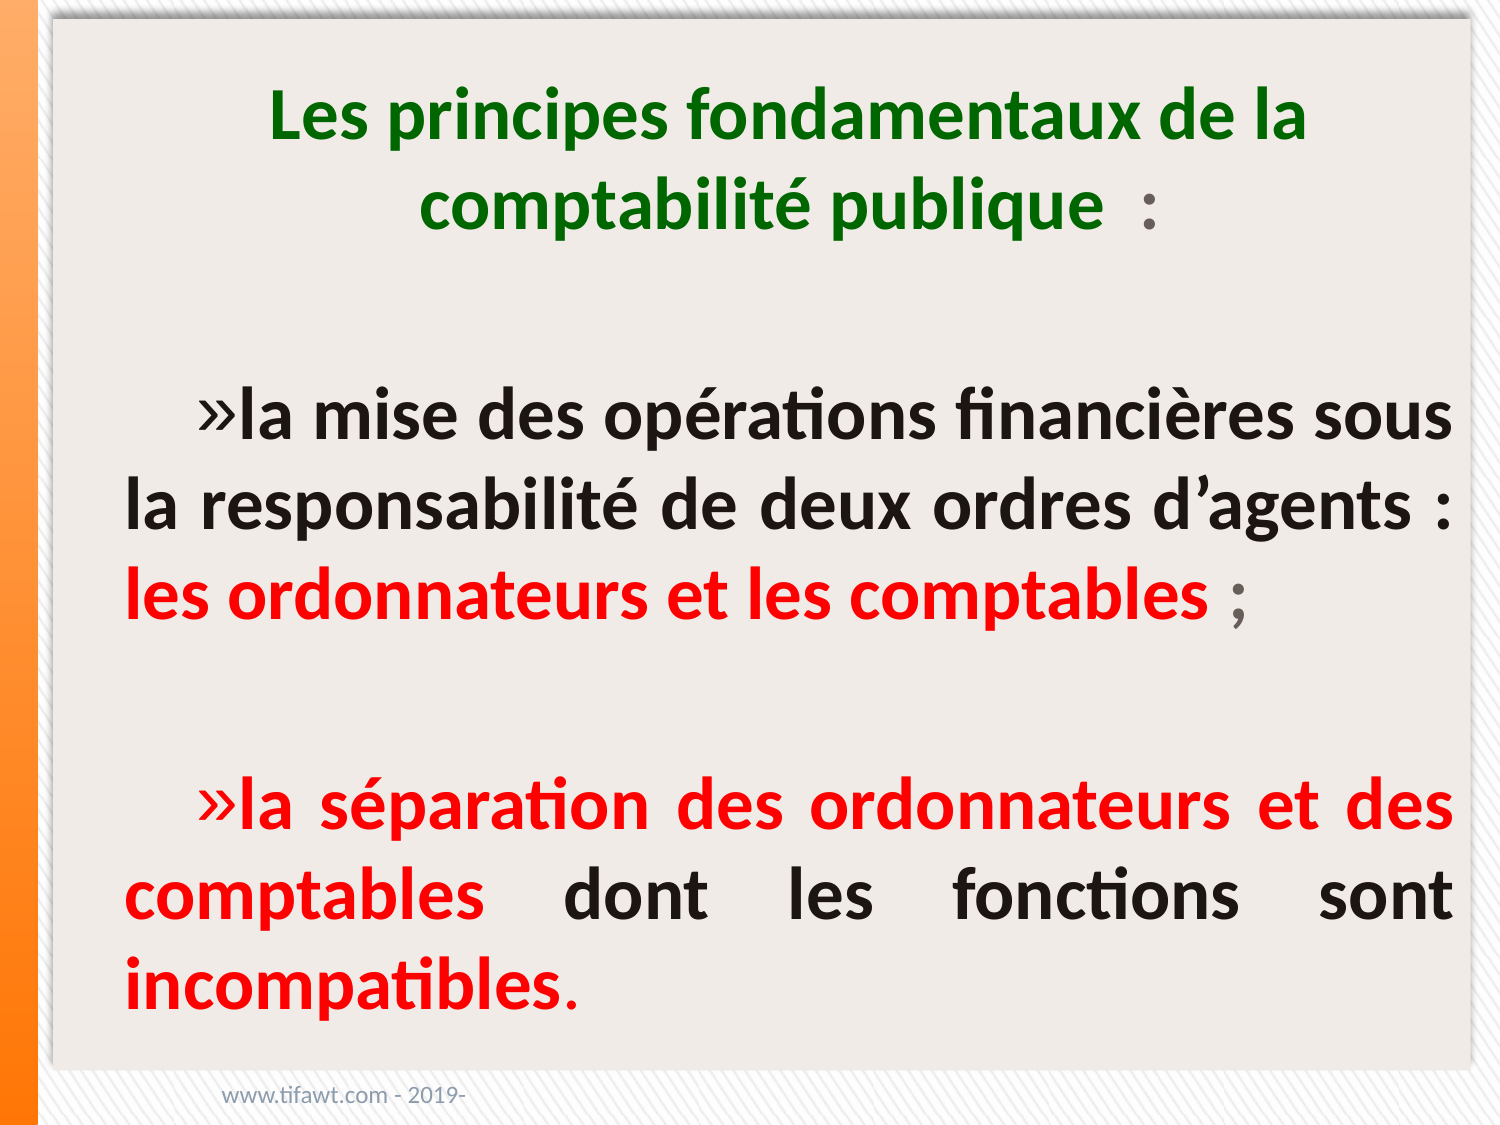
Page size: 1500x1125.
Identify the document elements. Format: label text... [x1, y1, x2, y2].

list Les principes fondamentaux de la comptabilité publique : la mise des opérations financières sous la responsabilité de deux ordres d’agents : les ordonnateurs et les comptables ; la séparation des ordonnateurs et des comptables dont les fonctions sont incompatibles. [53, 19, 1471, 1071]
footer www.tifawt.com - 2019- [206, 1074, 1382, 1113]
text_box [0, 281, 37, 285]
